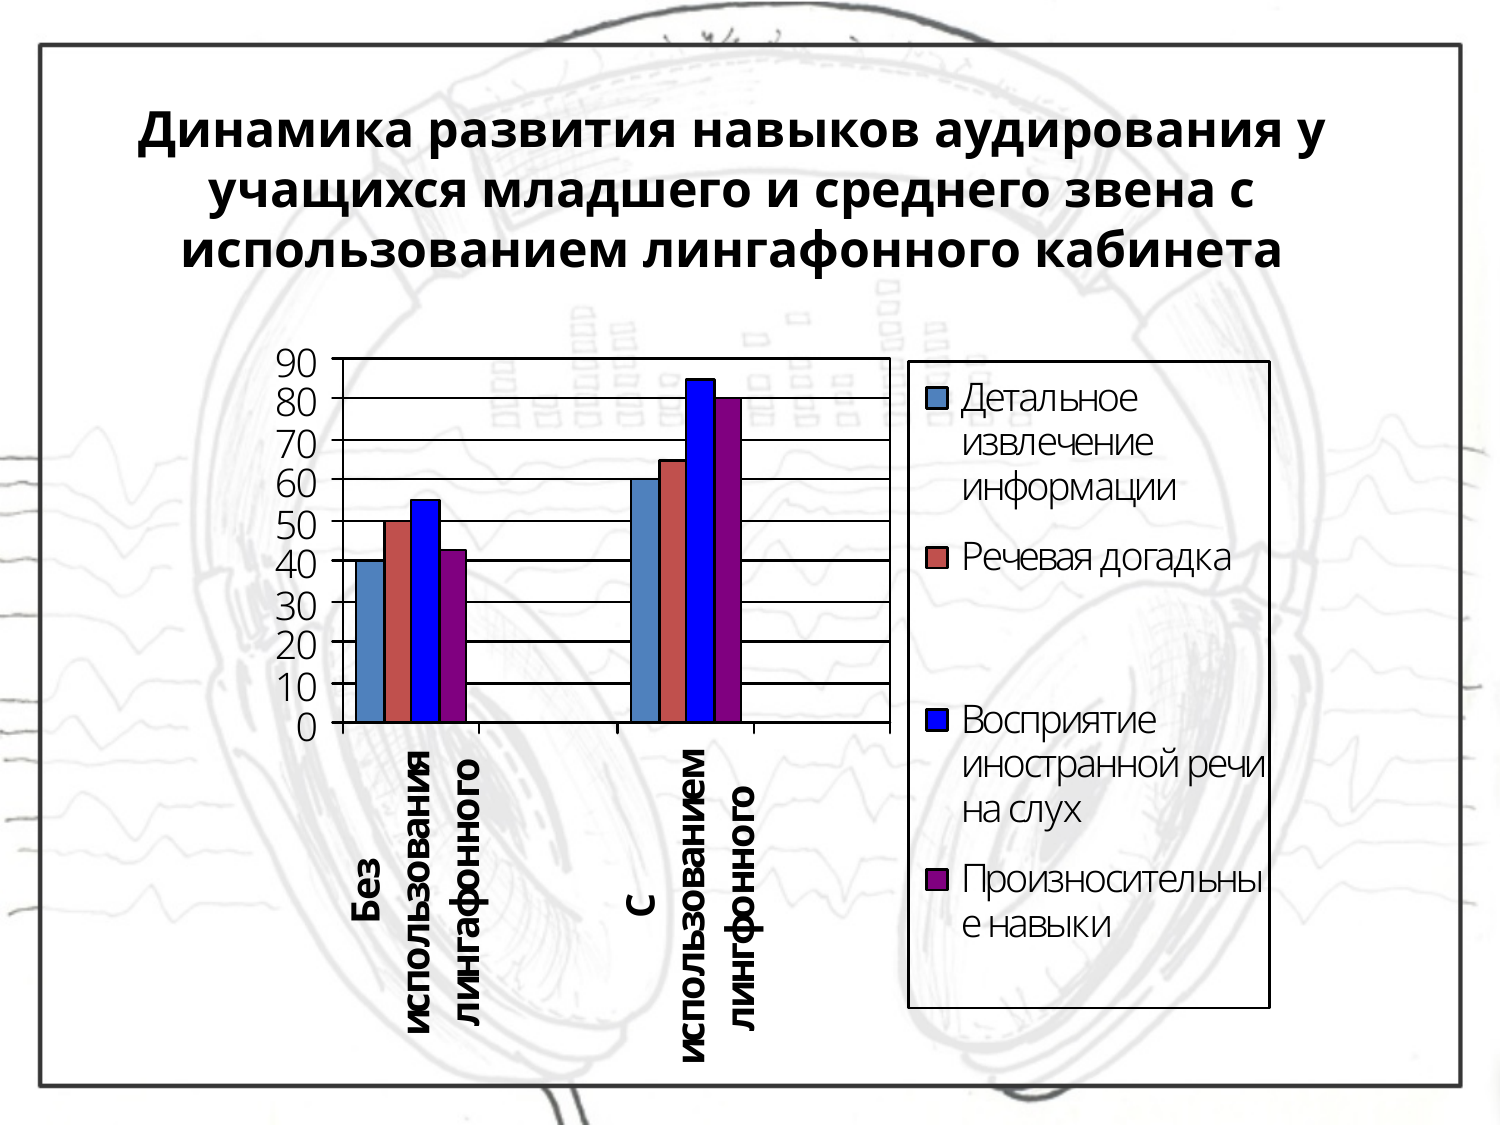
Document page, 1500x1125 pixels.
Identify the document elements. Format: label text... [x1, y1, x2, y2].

text_box Динамика развития навыков аудирования у учащихся младшего и среднего звена с использованием лингафонного кабинета [100, 89, 1365, 285]
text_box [229, 285, 1294, 1113]
